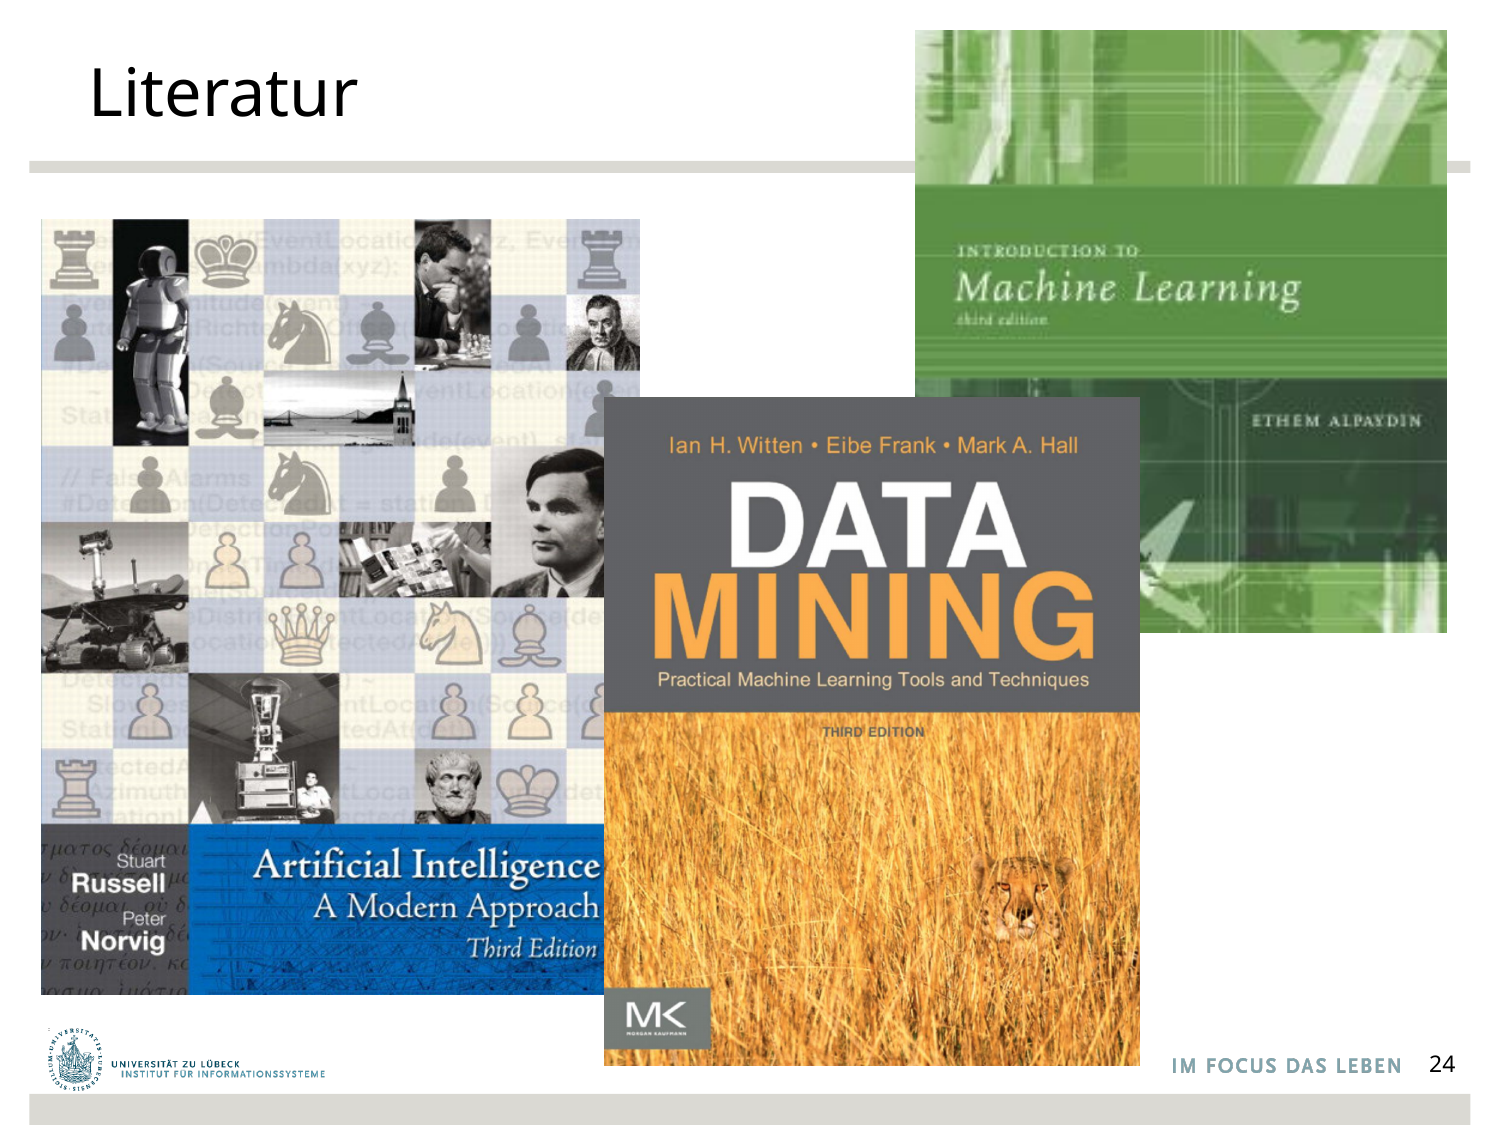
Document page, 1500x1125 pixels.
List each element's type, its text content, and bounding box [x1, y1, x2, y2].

slide_number 24 [1305, 1050, 1471, 1083]
picture [1173, 1058, 1305, 1073]
picture [40, 30, 1448, 1067]
title Literatur [73, 42, 910, 197]
